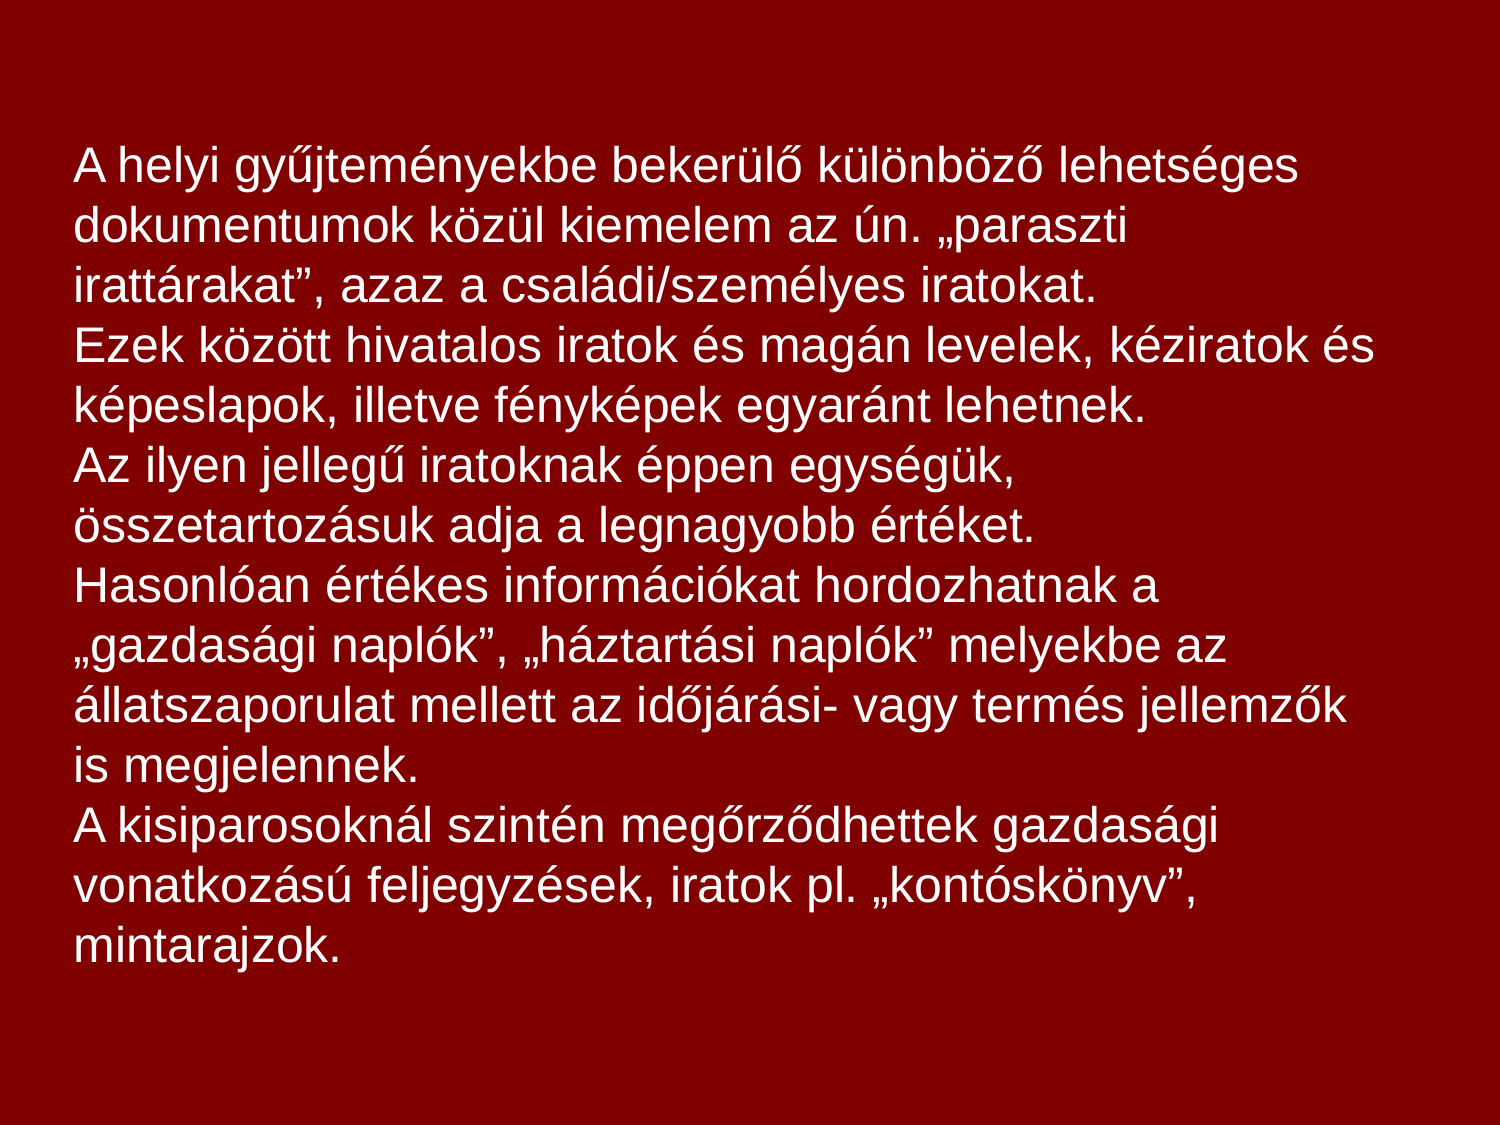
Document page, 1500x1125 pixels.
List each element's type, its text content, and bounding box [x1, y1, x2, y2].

text_box A helyi gyűjteményekbe bekerülő különböző lehetséges dokumentumok közül kiemelem az ún. „paraszti irattárakat”, azaz a családi/személyes iratokat. Ezek között hivatalos iratok és magán levelek, kéziratok és képeslapok, illetve fényképek egyaránt lehetnek. Az ilyen jellegű iratoknak éppen egységük, összetartozásuk adja a legnagyobb értéket. Hasonlóan értékes információkat hordozhatnak a „gazdasági naplók”, „háztartási naplók” melyekbe az állatszaporulat mellett az időjárási- vagy termés jellemzők is megjelennek. A kisiparosoknál szintén megőrződhettek gazdasági vonatkozású feljegyzések, iratok pl. „kontóskönyv”, mintarajzok. [58, 125, 1407, 981]
